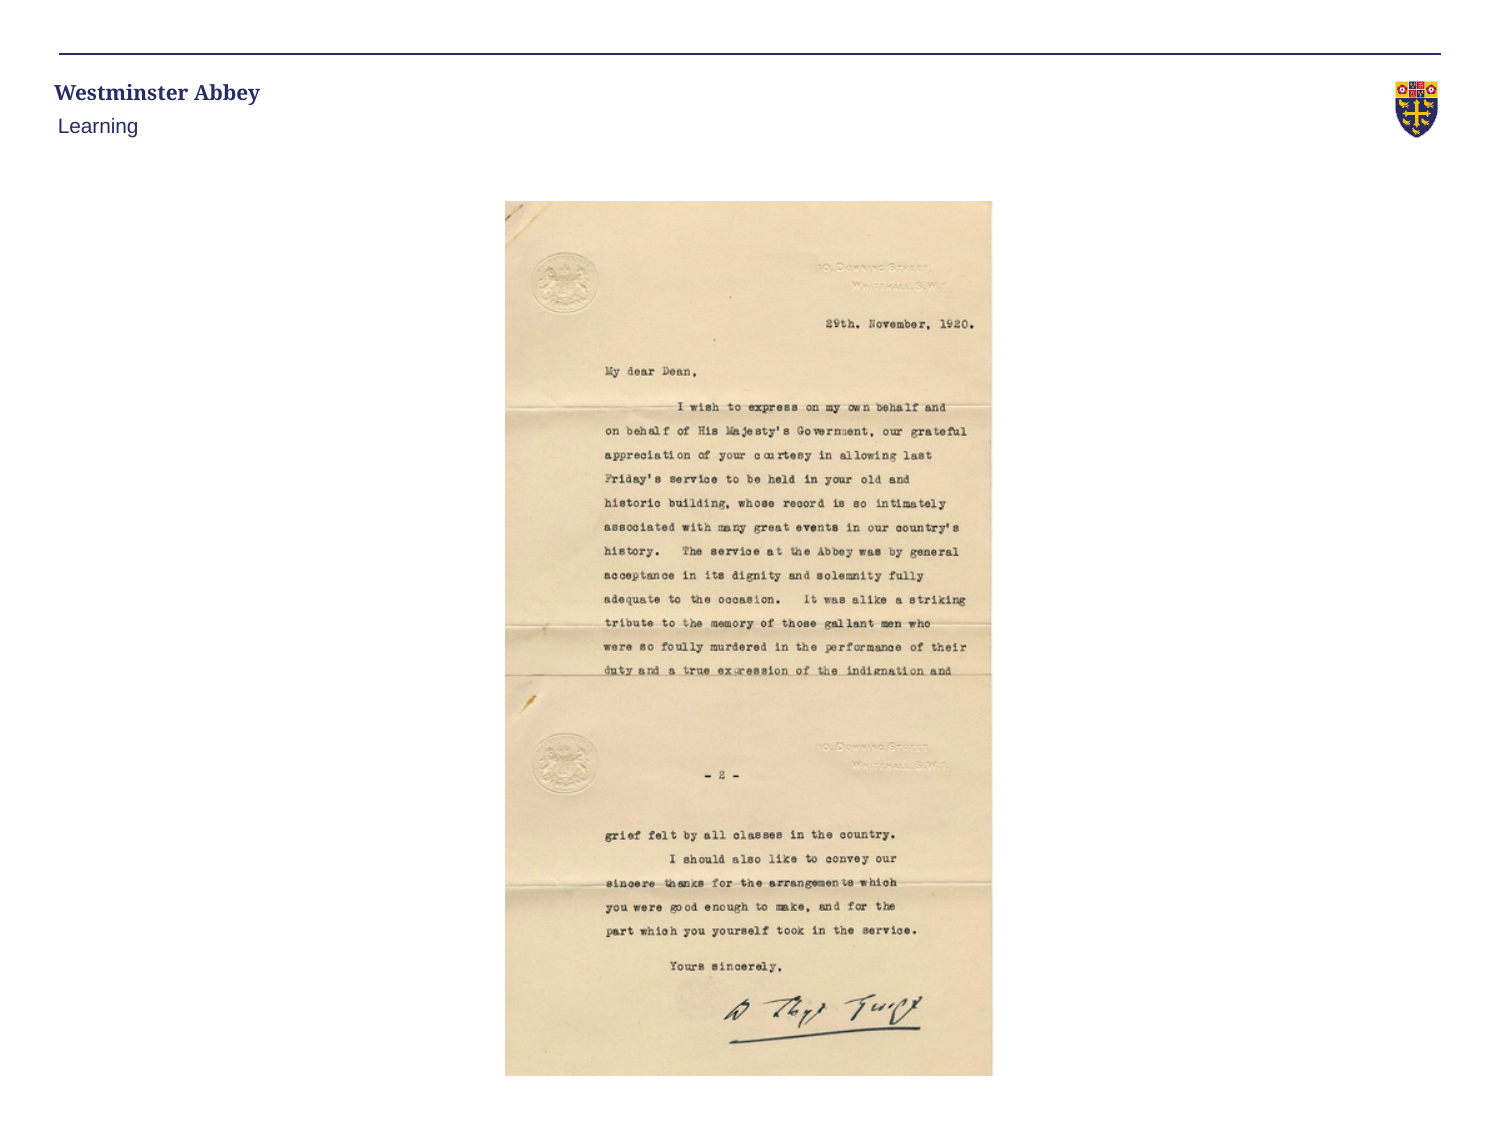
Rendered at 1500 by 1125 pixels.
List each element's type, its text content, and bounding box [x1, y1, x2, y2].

text_box Learning [43, 105, 1036, 134]
picture [1395, 81, 1438, 138]
picture [505, 201, 995, 1076]
